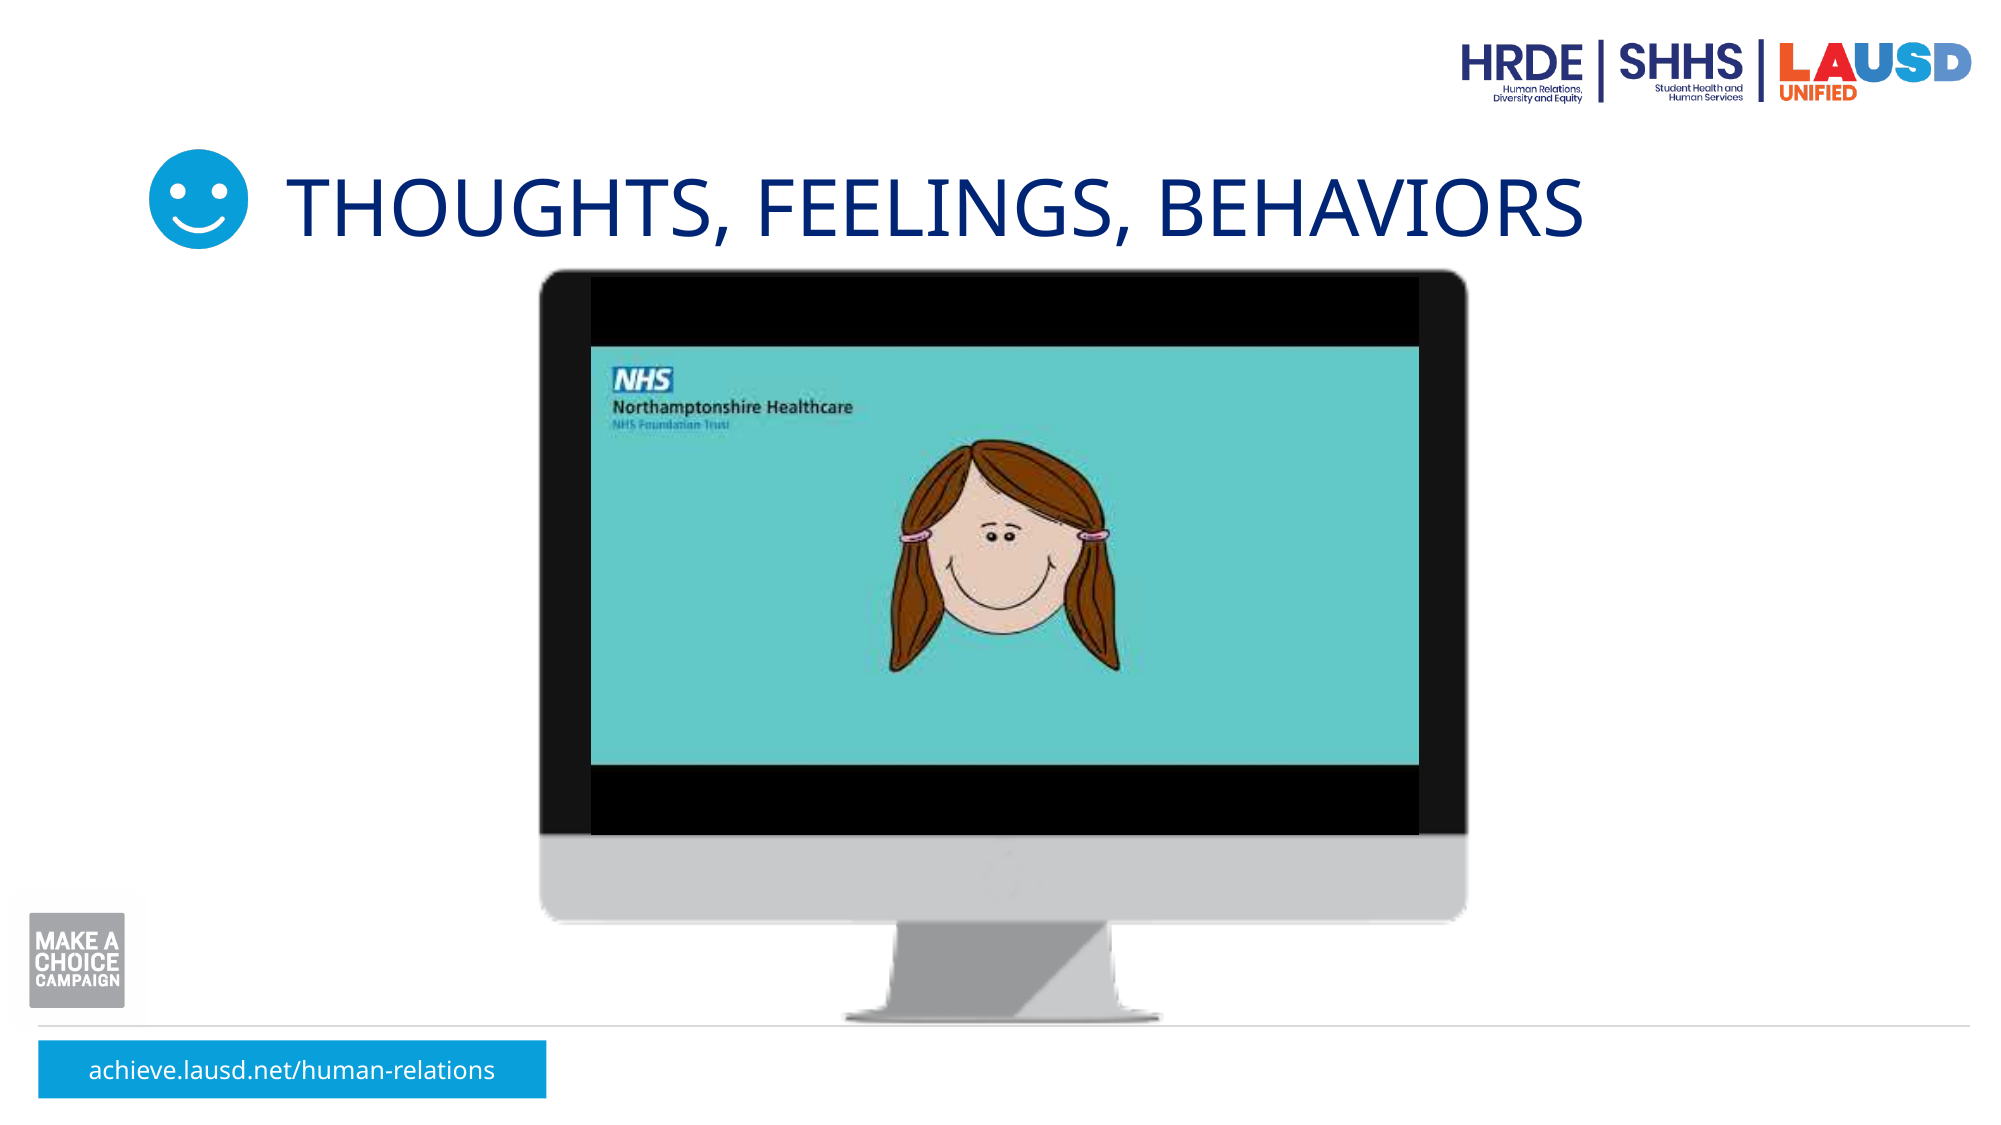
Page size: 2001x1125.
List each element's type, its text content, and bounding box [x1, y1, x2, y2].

picture [260, 1066, 266, 1078]
text_box THOUGHTS, FEELINGS, BEHAVIORS [271, 136, 1830, 247]
picture [1457, 34, 1975, 106]
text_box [591, 276, 1420, 835]
picture [439, 1064, 445, 1077]
picture [136, 136, 1784, 1108]
picture [27, 911, 126, 1009]
picture [285, 1064, 291, 1077]
